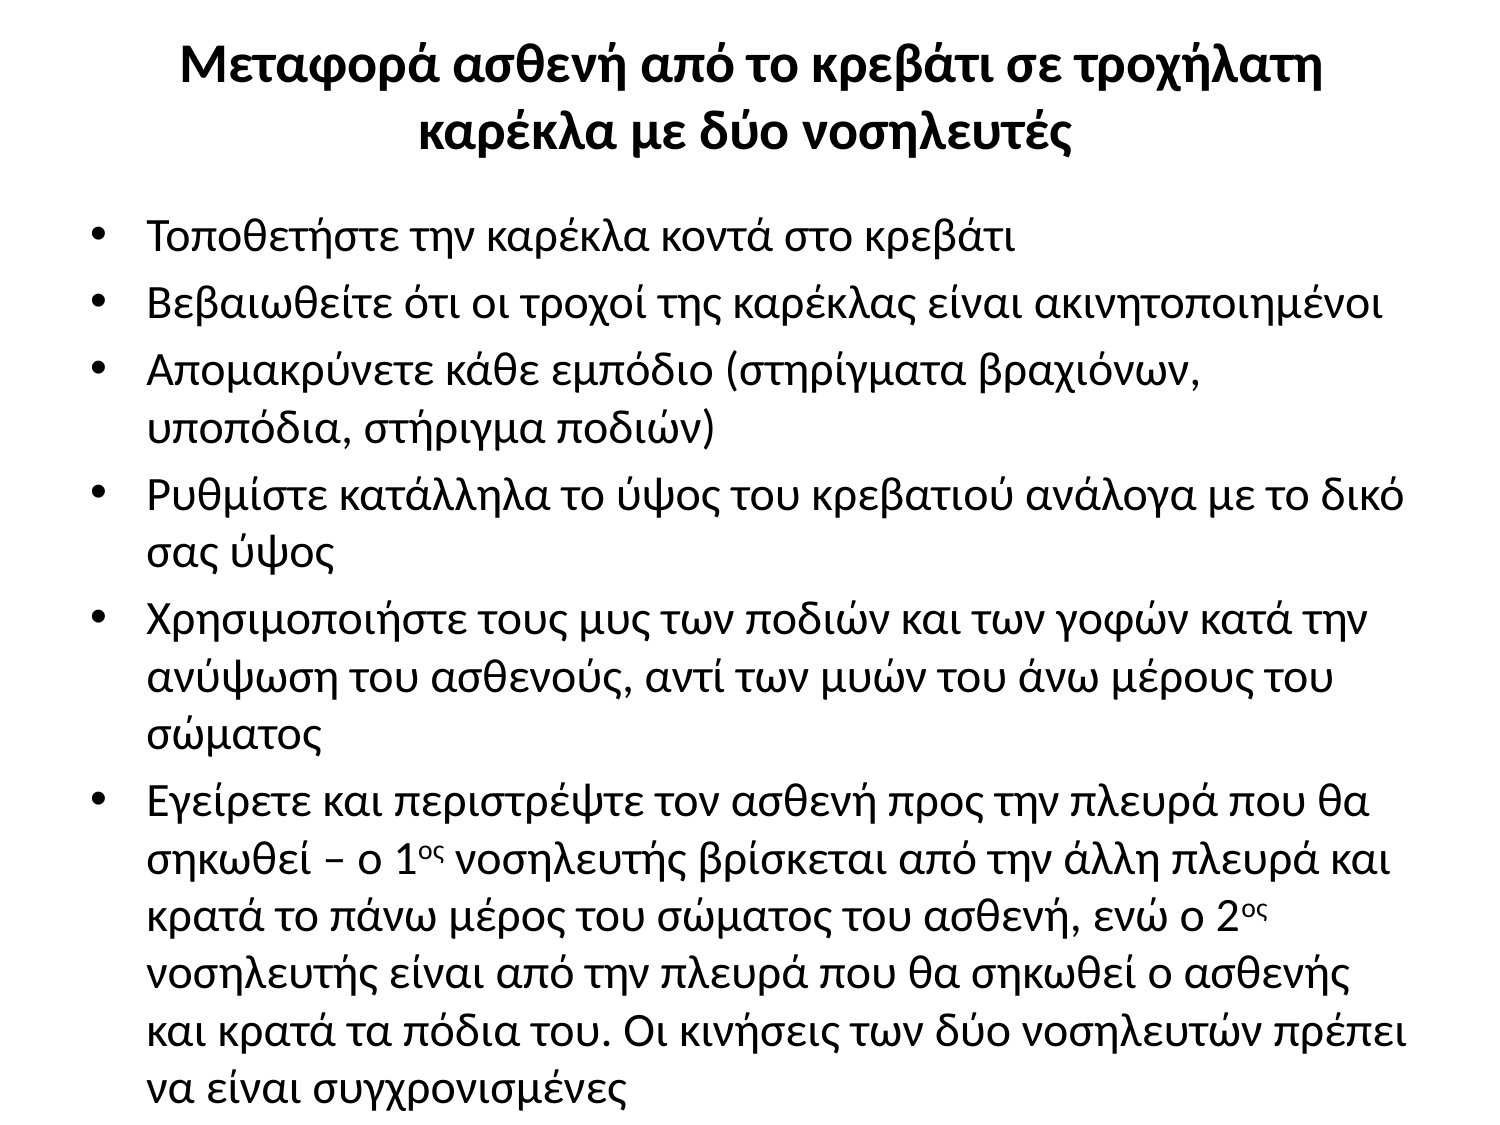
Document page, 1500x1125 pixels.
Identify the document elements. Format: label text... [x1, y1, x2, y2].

list Τοποθετήστε την καρέκλα κοντά στο κρεβάτι Βεβαιωθείτε ότι οι τροχοί της καρέκλας είναι ακινητοποιημένοι Απομακρύνετε κάθε εμπόδιο (στηρίγματα βραχιόνων, υποπόδια, στήριγμα ποδιών) Ρυθμίστε κατάλληλα το ύψος του κρεβατιού ανάλογα με το δικό σας ύψος Χρησιμοποιήστε τους μυς των ποδιών και των γοφών κατά την ανύψωση του ασθενούς, αντί των μυών του άνω μέρους του σώματος Εγείρετε και περιστρέψτε τον ασθενή προς την πλευρά που θα σηκωθεί – ο 1ος νοσηλευτής βρίσκεται από την άλλη πλευρά και κρατά το πάνω μέρος του σώματος του ασθενή, ενώ ο 2ος νοσηλευτής είναι από την πλευρά που θα σηκωθεί ο ασθενής και κρατά τα πόδια του. Οι κινήσεις των δύο νοσηλευτών πρέπει να είναι συγχρονισμένες [75, 196, 1425, 1024]
title Μεταφορά ασθενή από το κρεβάτι σε τροχήλατη καρέκλα με δύο νοσηλευτές [76, 19, 1427, 169]
